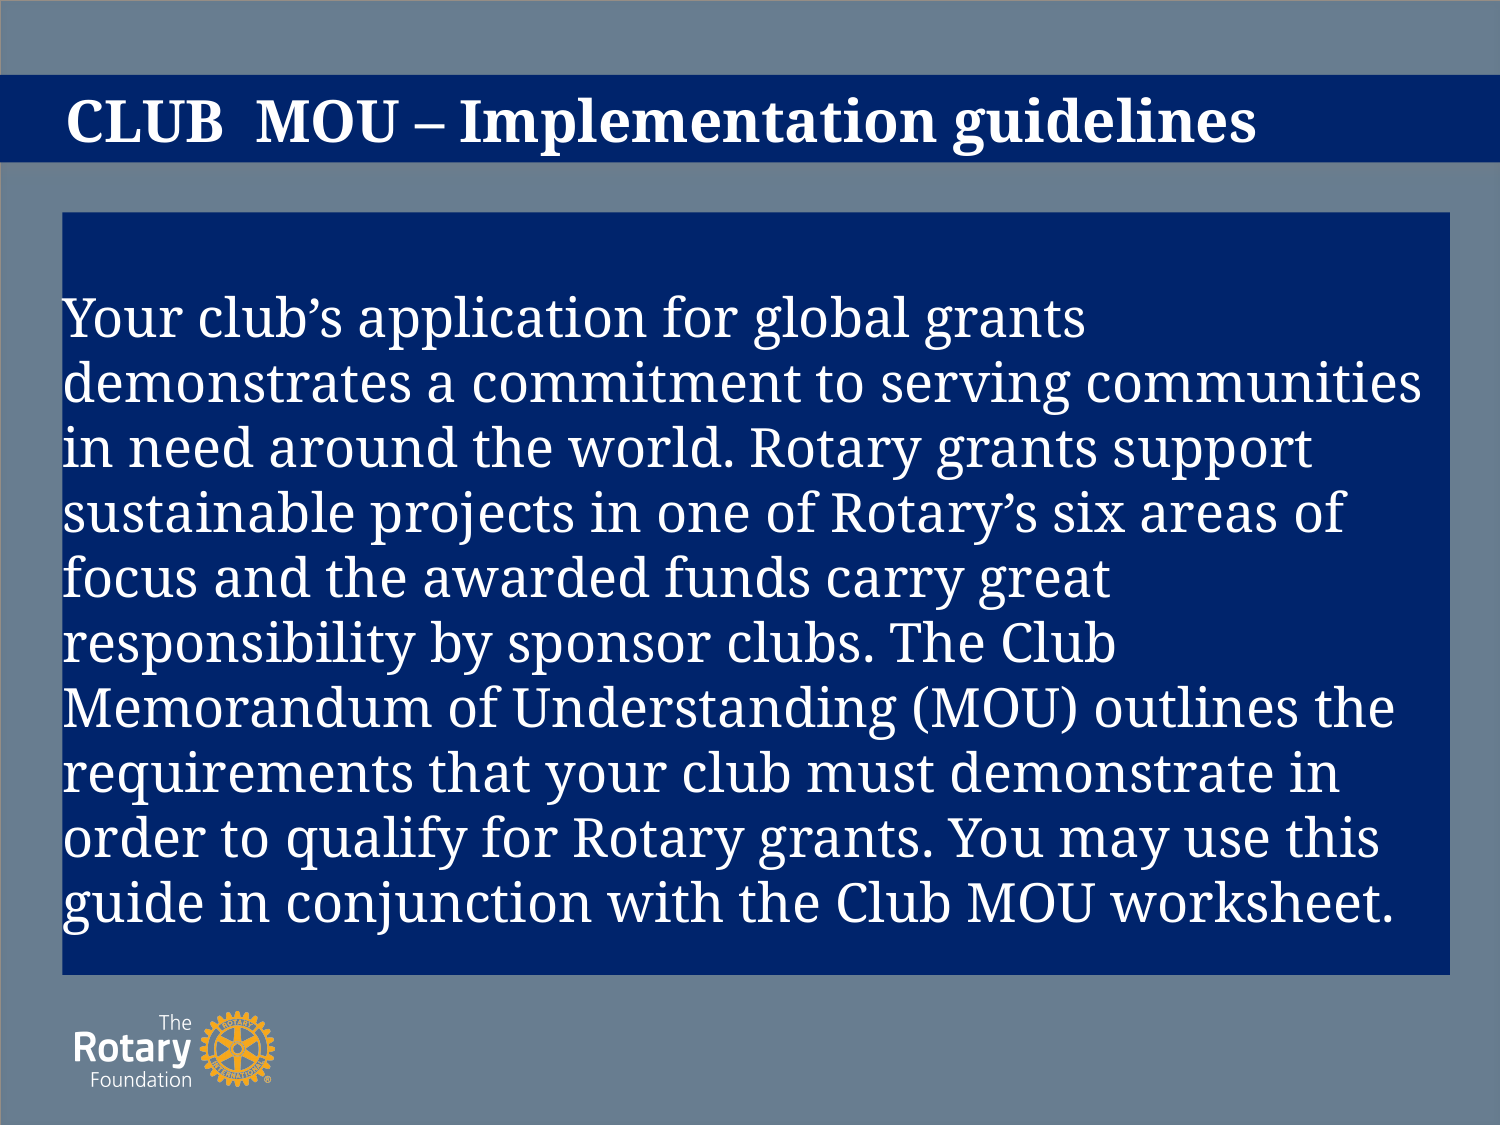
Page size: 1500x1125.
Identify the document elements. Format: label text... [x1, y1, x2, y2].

list Your club’s application for global grants demonstrates a commitment to serving communities in need around the world. Rotary grants support sustainable projects in one of Rotary’s six areas of focus and the awarded funds carry great responsibility by sponsor clubs. The Club Memorandum of Understanding (MOU) outlines the requirements that your club must demonstrate in order to qualify for Rotary grants. You may use this guide in conjunction with the Club MOU worksheet. [62, 212, 1450, 975]
title CLUB MOU – Implementation guidelines [50, 62, 1500, 175]
picture [75, 1011, 275, 1087]
